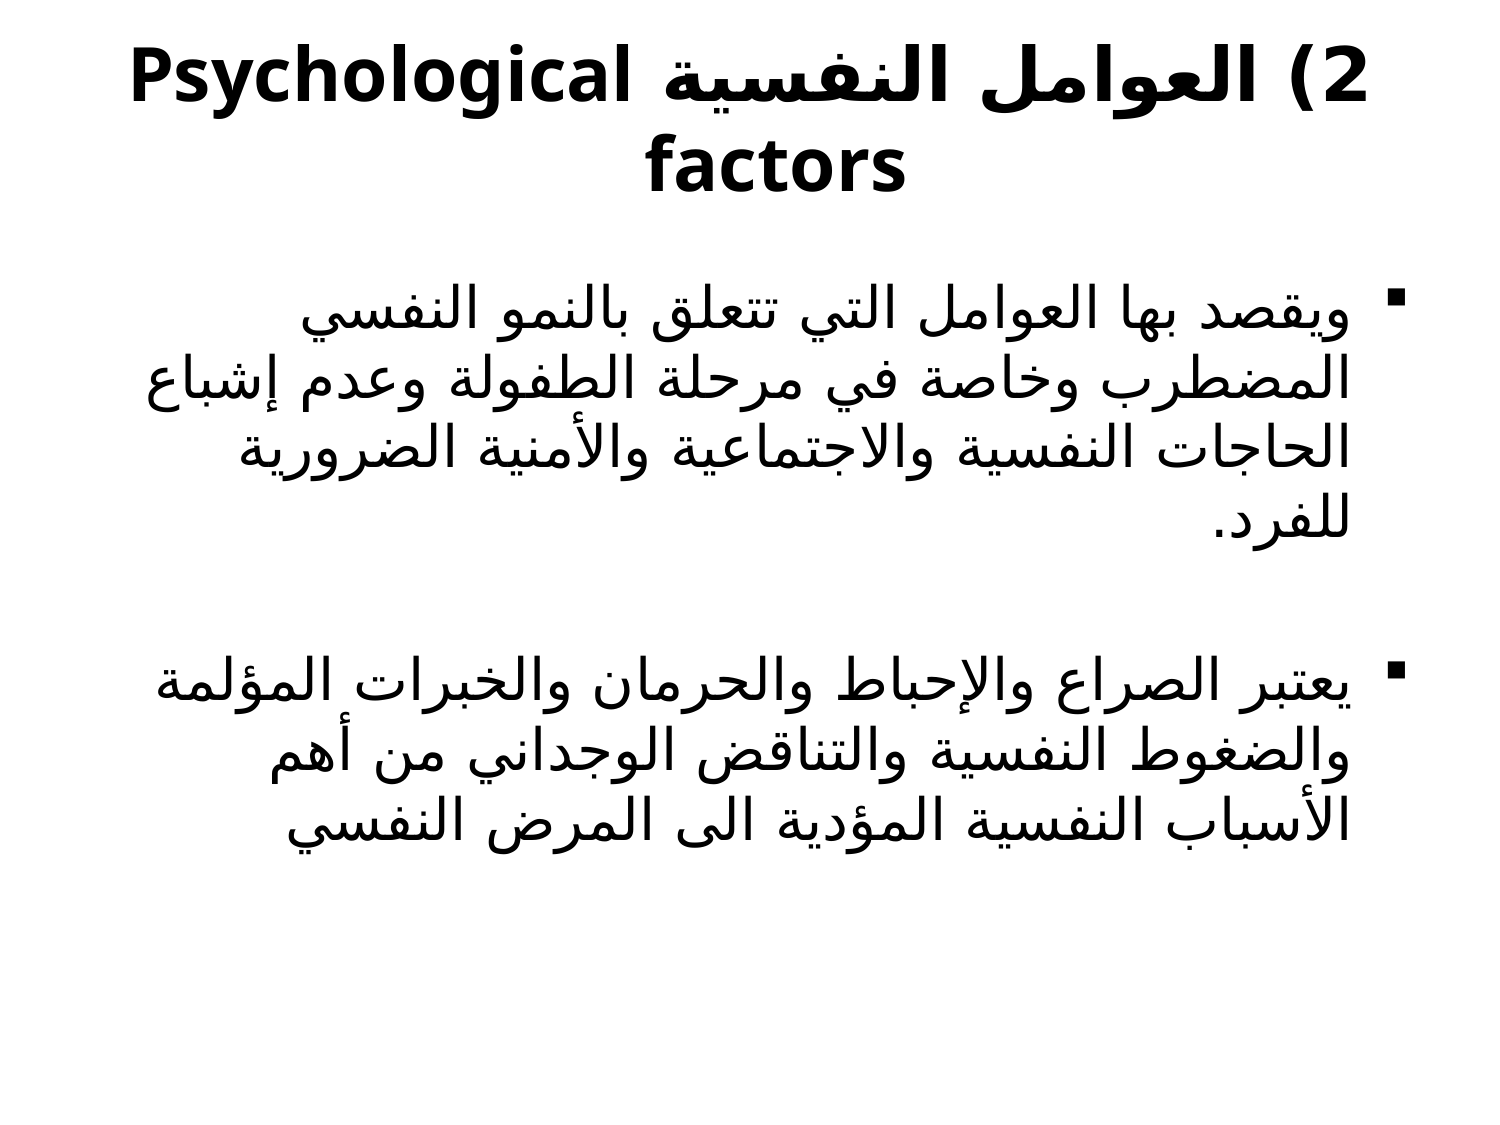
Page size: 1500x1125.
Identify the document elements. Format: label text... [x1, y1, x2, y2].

title 2) العوامل النفسية Psychological factors [75, 45, 1425, 188]
list ويقصد بها العوامل التي تتعلق بالنمو النفسي المضطرب وخاصة في مرحلة الطفولة وعدم إشباع الحاجات النفسية والاجتماعية والأمنية الضرورية للفرد. يعتبر الصراع والإحباط والحرمان والخبرات المؤلمة والضغوط النفسية والتناقض الوجداني من أهم الأسباب النفسية المؤدية الى المرض النفسي [75, 262, 1425, 1005]
